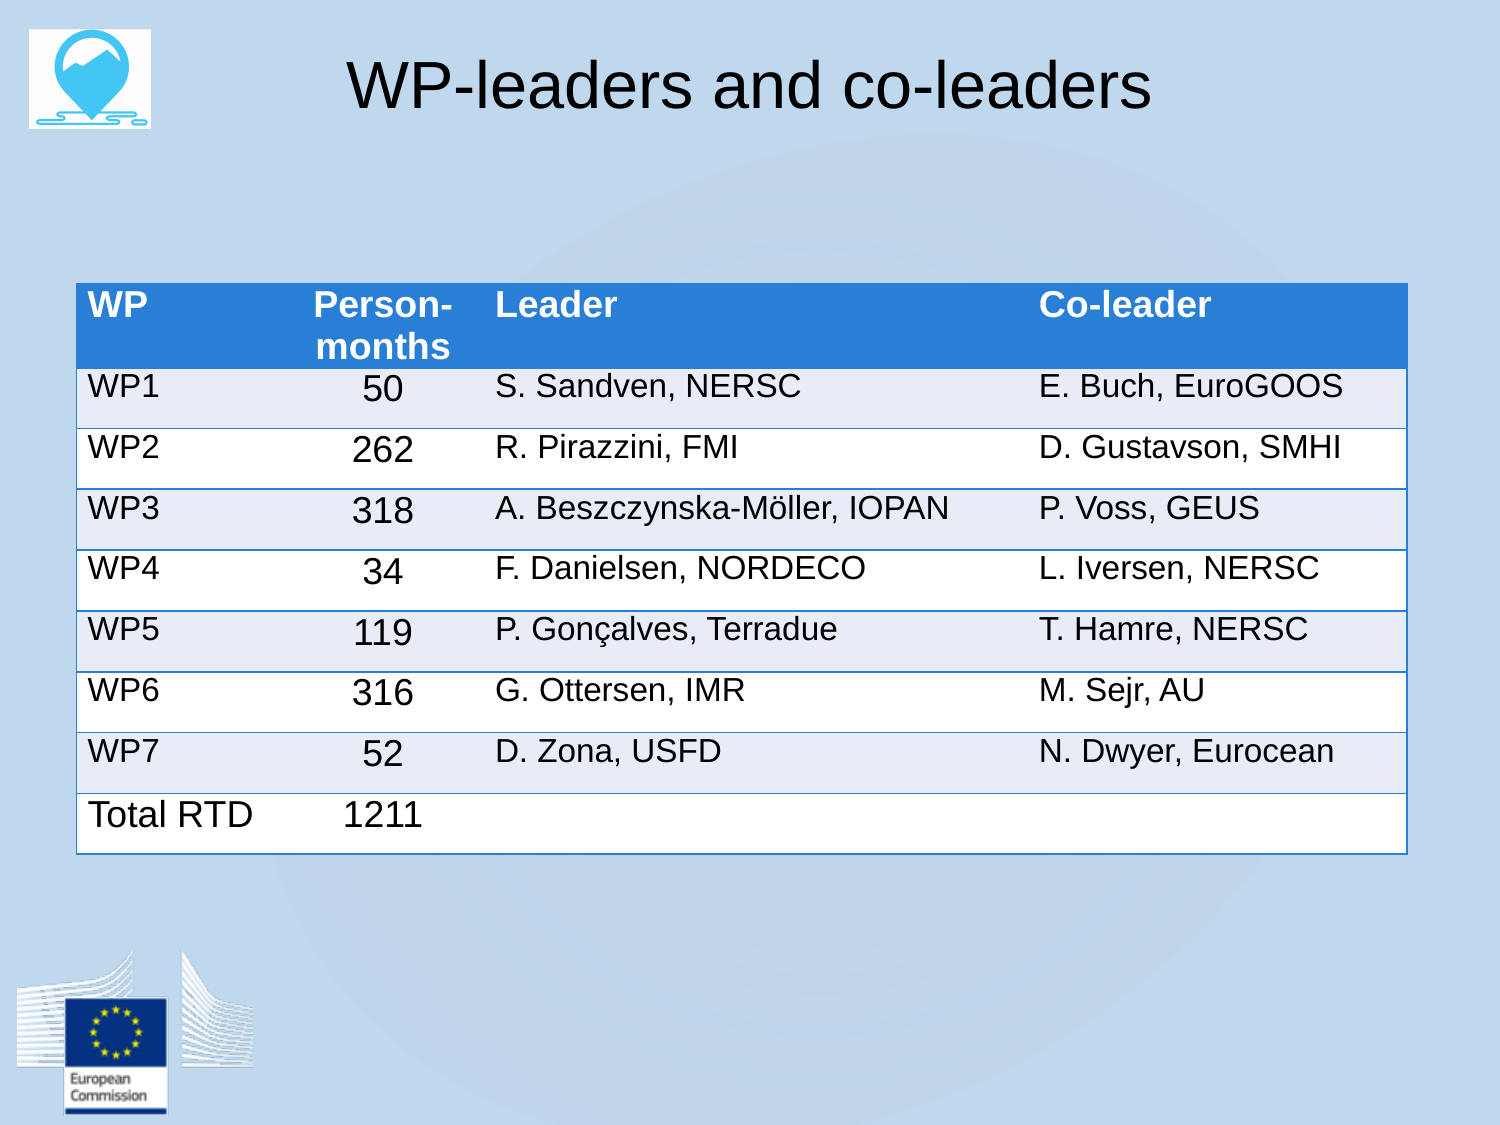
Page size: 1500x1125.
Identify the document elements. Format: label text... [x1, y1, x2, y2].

table_cell Total RTD [77, 794, 282, 853]
table_cell 34 [282, 551, 484, 610]
table_cell E. Buch, EuroGOOS [1028, 369, 1406, 428]
table_header Leader [484, 284, 1028, 367]
table_cell [1028, 794, 1406, 853]
table_cell A. Beszczynska-Möller, IOPAN [484, 490, 1028, 549]
table_cell P. Voss, GEUS [1028, 490, 1406, 549]
table_cell F. Danielsen, NORDECO [484, 551, 1028, 610]
table_header Person-months [282, 284, 484, 367]
table_cell G. Ottersen, IMR [484, 673, 1028, 732]
table_cell D. Zona, USFD [484, 733, 1028, 793]
table_cell WP2 [77, 429, 282, 488]
table_cell WP4 [77, 551, 282, 610]
table_cell M. Sejr, AU [1028, 673, 1406, 732]
table_cell 52 [282, 733, 484, 793]
table_cell 262 [282, 429, 484, 488]
table_cell L. Iversen, NERSC [1028, 551, 1406, 610]
table_cell WP6 [77, 673, 282, 732]
table_cell WP3 [77, 490, 282, 549]
table_cell D. Gustavson, SMHI [1028, 429, 1406, 488]
table_cell 316 [282, 673, 484, 732]
table_cell [484, 794, 1028, 853]
table_cell R. Pirazzini, FMI [484, 429, 1028, 488]
picture [29, 29, 75, 129]
table_cell WP5 [77, 612, 282, 671]
table_cell WP1 [77, 369, 282, 428]
table_cell N. Dwyer, Eurocean [1028, 733, 1406, 793]
table_header Co-leader [1028, 284, 1406, 367]
table_header WP [77, 284, 282, 367]
table_cell 119 [282, 612, 484, 671]
table_cell WP7 [77, 733, 282, 793]
picture [17, 950, 253, 1116]
table_cell 318 [282, 490, 484, 549]
table_cell S. Sandven, NERSC [484, 369, 1028, 428]
table_cell P. Gonçalves, Terradue [484, 612, 1028, 671]
table_cell 50 [282, 369, 484, 428]
table_cell 1211 [282, 794, 484, 853]
table_cell T. Hamre, NERSC [1028, 612, 1406, 671]
title WP-leaders and co-leaders [75, 25, 1425, 130]
